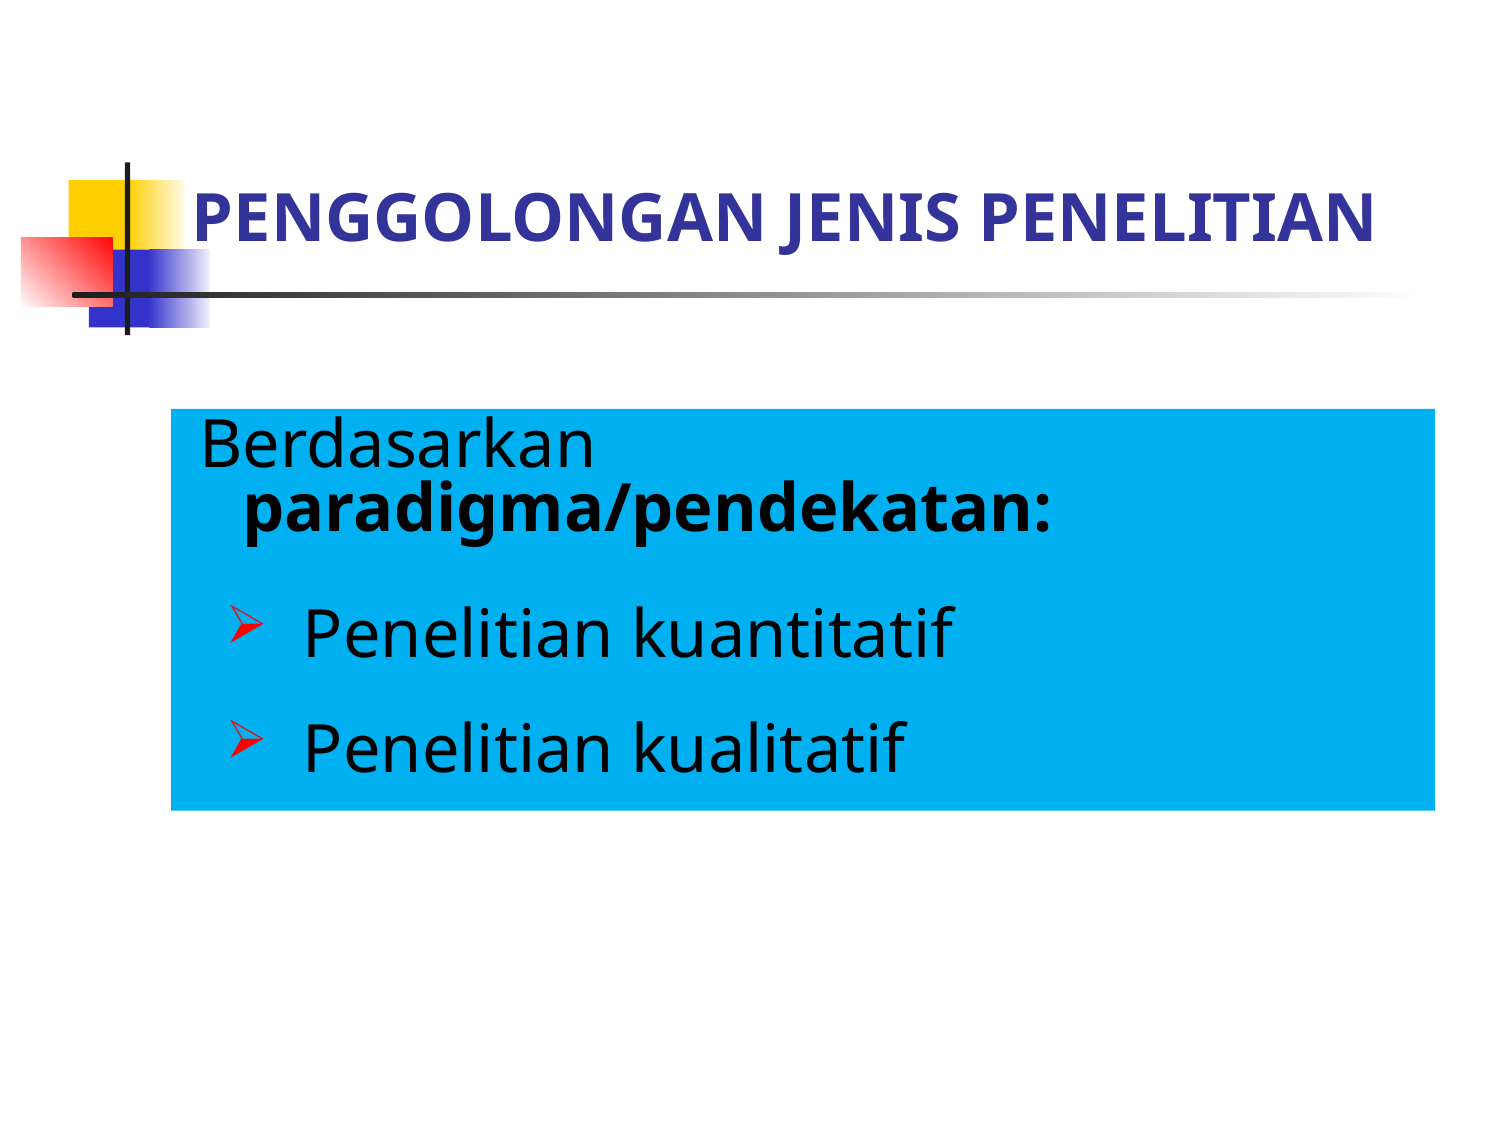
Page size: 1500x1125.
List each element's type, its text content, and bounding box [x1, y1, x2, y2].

text_box Berdasarkan paradigma/pendekatan: Penelitian kuantitatif Penelitian kualitatif [171, 408, 1435, 811]
title PENGGOLONGAN JENIS PENELITIAN [159, 125, 1448, 263]
